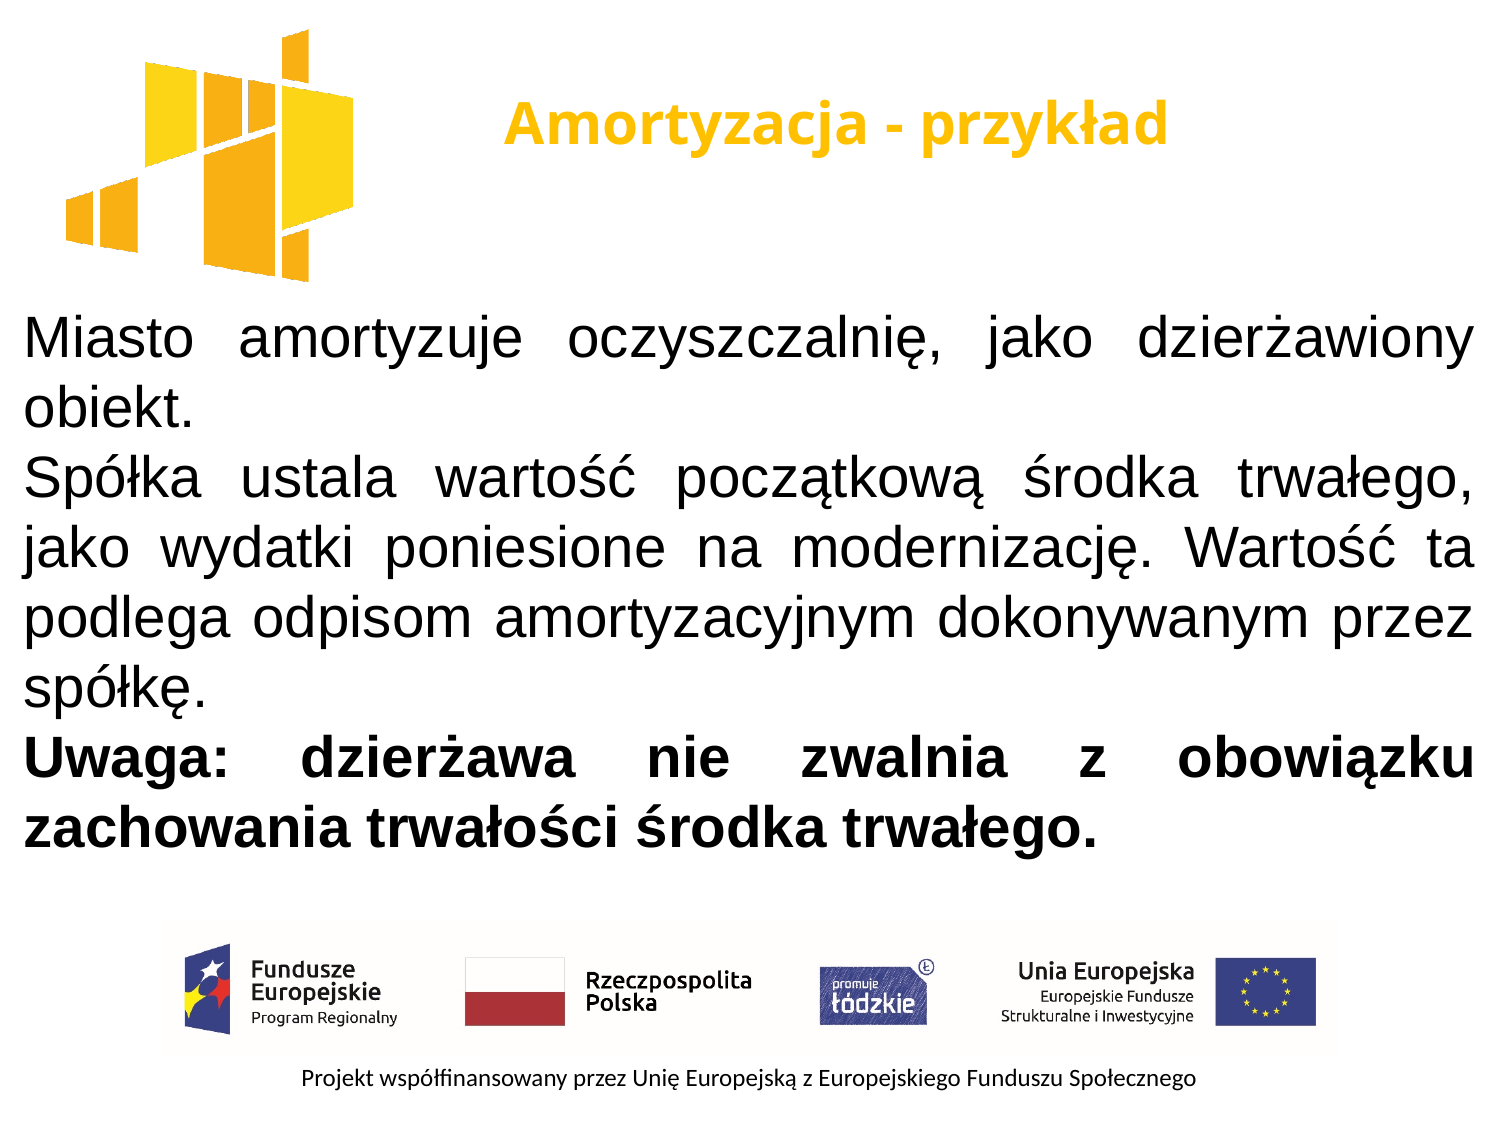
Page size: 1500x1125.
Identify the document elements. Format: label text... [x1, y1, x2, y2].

picture [65, 28, 354, 282]
text_box [40, 444, 1464, 1079]
text_box Amortyzacja - przykład [490, 78, 1500, 236]
text_box Miasto amortyzuje oczyszczalnię, jako dzierżawiony obiekt. Spółka ustala wartość początkową środka trwałego, jako wydatki poniesione na modernizację. Wartość ta podlega odpisom amortyzacyjnym dokonywanym przez spółkę. Uwaga: dzierżawa nie zwalnia z obowiązku zachowania trwałości środka trwałego. [8, 292, 1492, 444]
